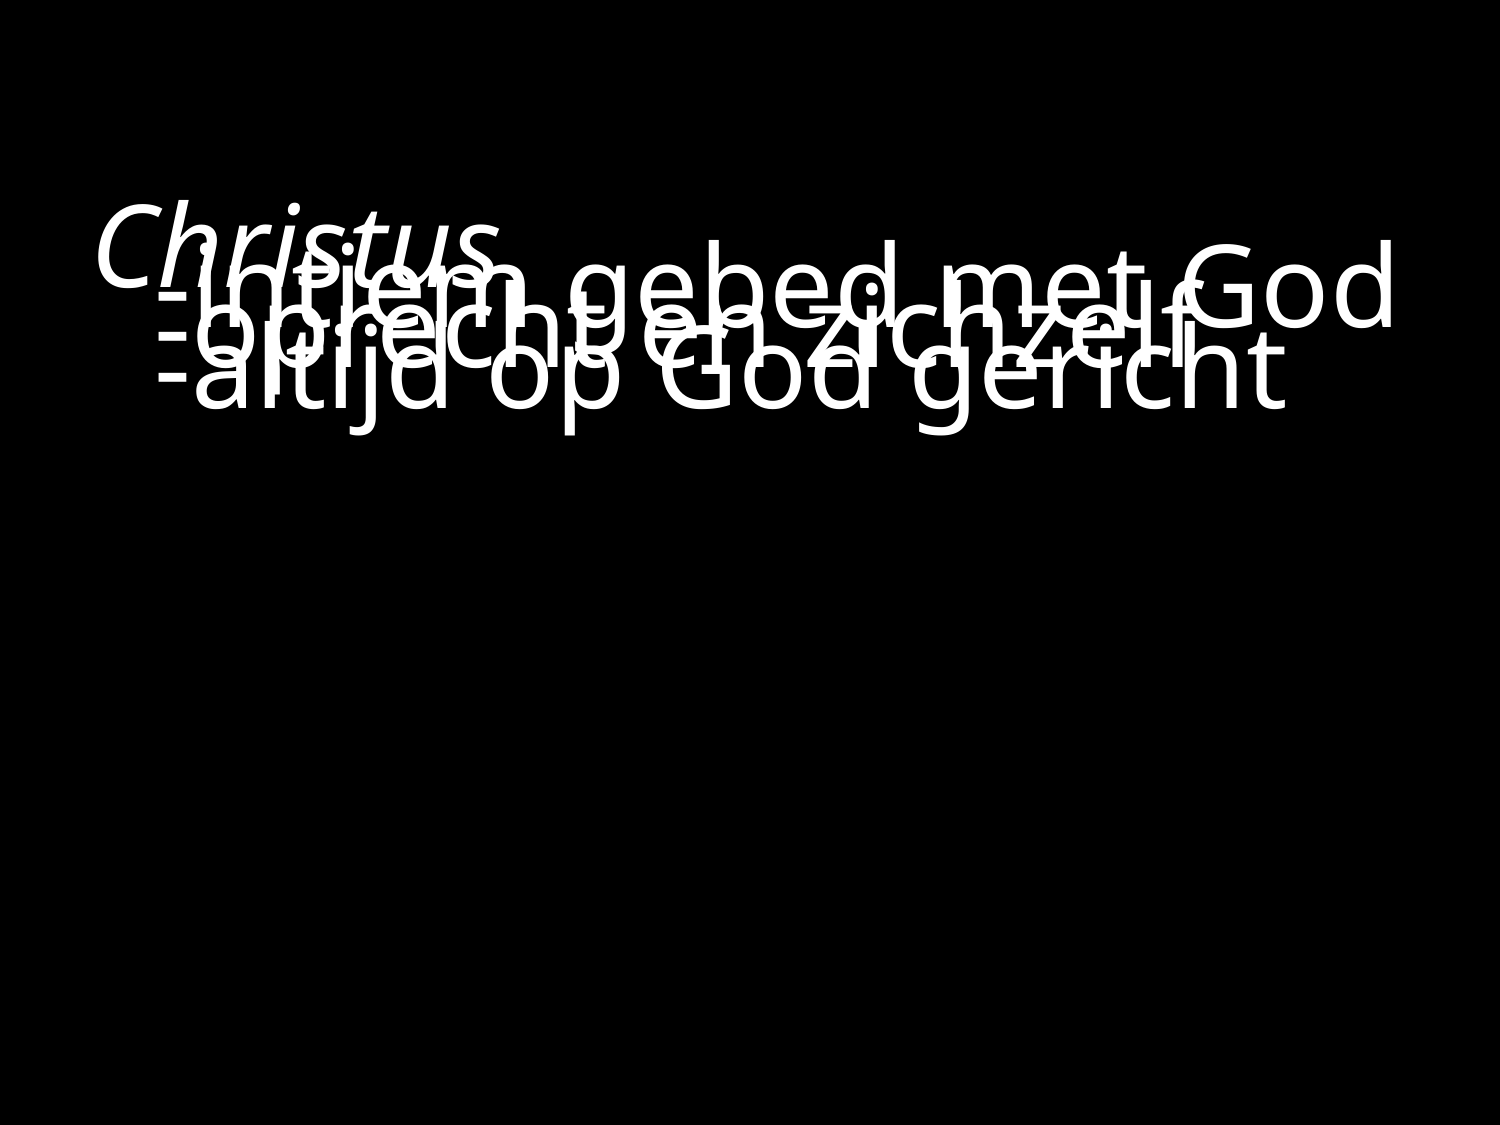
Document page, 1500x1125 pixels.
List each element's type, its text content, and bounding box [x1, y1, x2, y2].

title [75, 45, 1425, 233]
list Christus -intiem gebed met God -oprecht en zichzelf -altijd op God gericht [75, 262, 1425, 1005]
